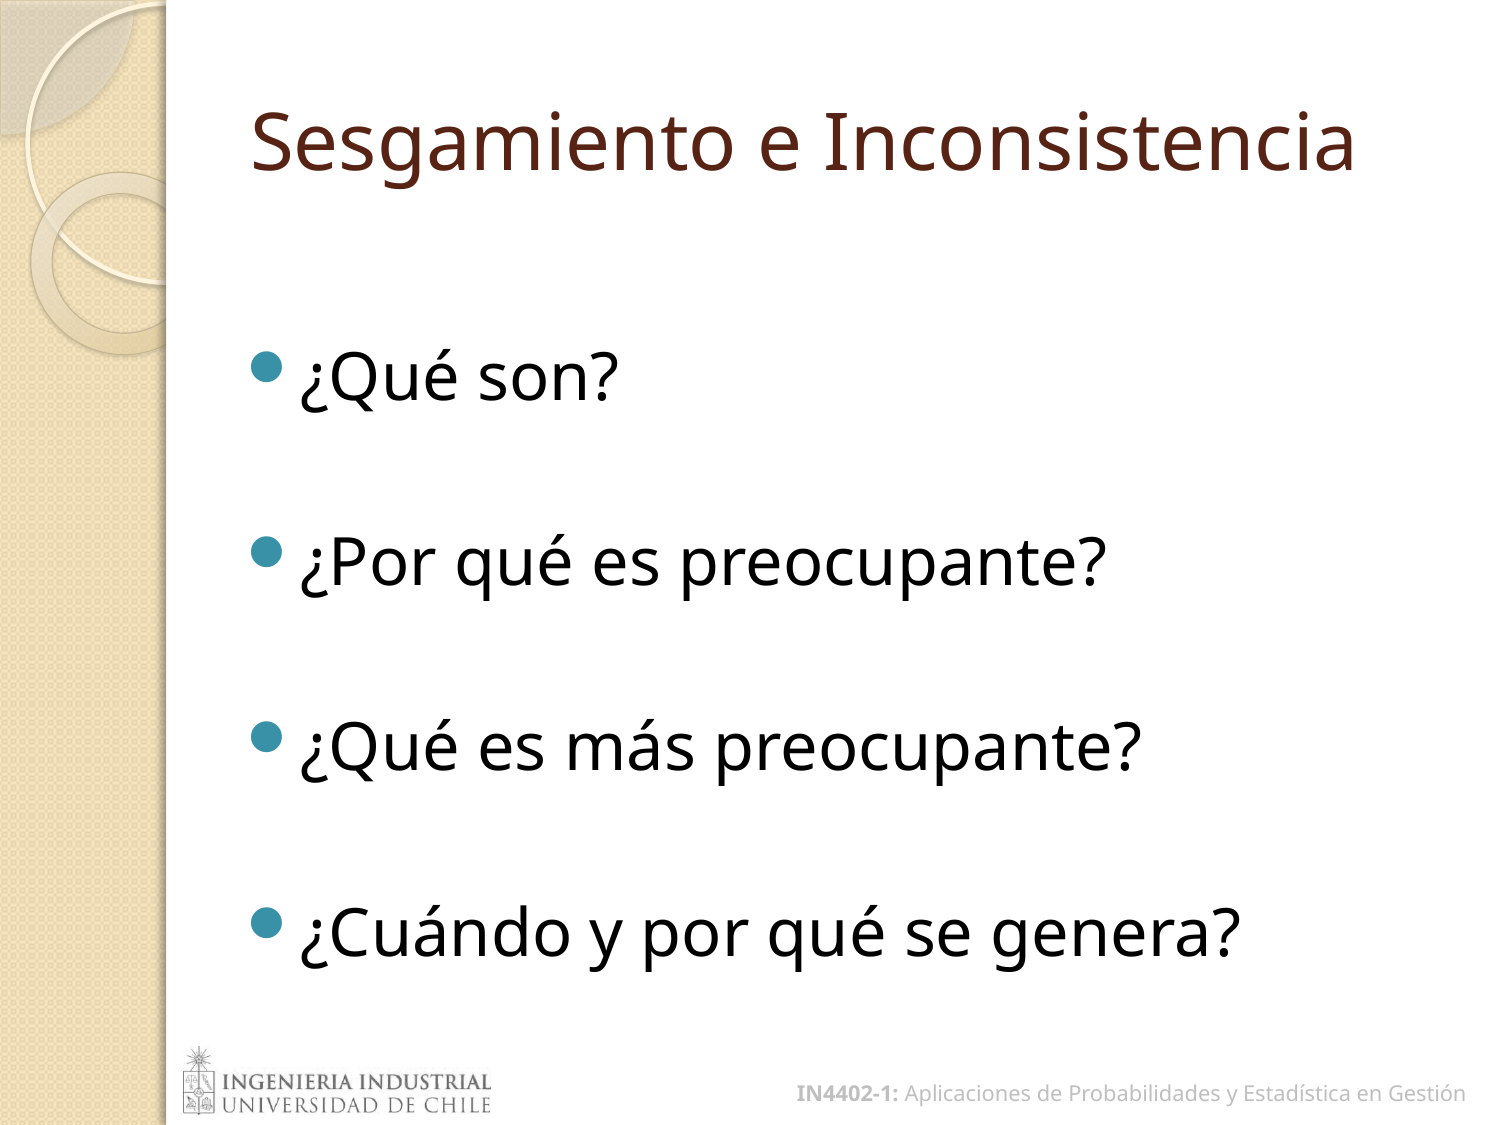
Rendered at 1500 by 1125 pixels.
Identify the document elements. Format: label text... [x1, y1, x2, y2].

picture [183, 1046, 491, 1115]
title Sesgamiento e Inconsistencia [235, 45, 1466, 233]
list ¿Qué son? ¿Por qué es preocupante? ¿Qué es más preocupante? ¿Cuándo y por qué se genera? [218, 326, 1449, 988]
